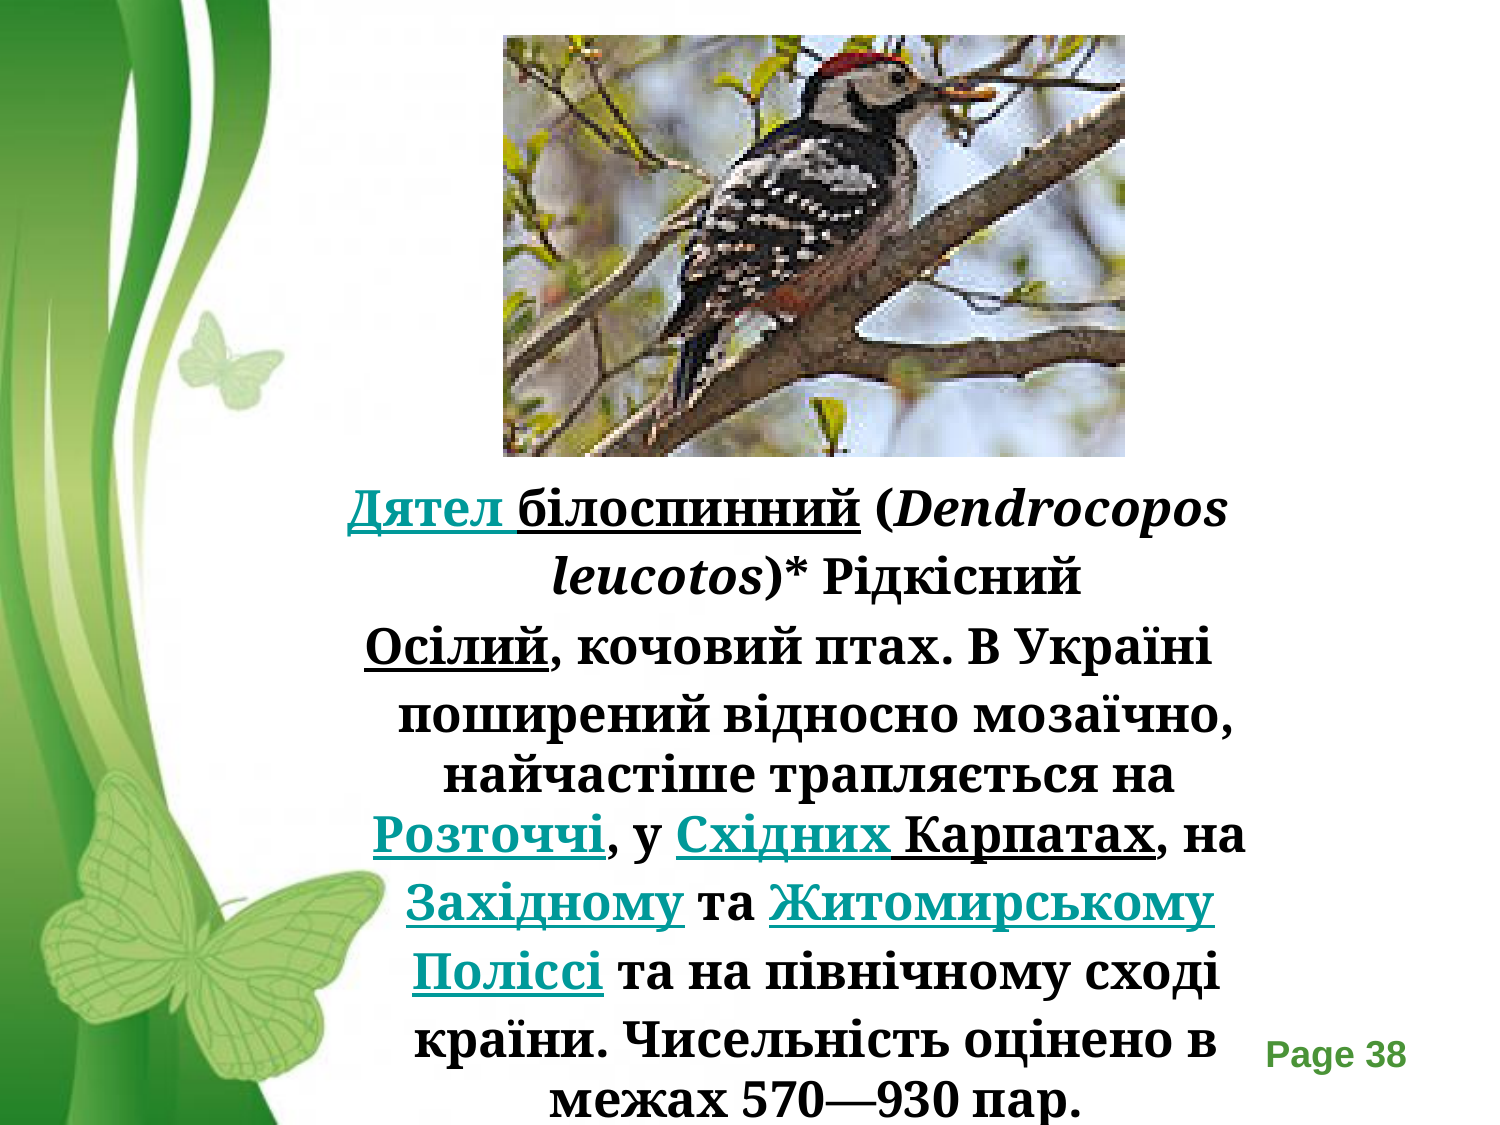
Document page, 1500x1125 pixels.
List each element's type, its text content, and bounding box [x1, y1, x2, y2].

list Дятел білоспинний (Dendrocopos leucotos)* Рідкісний Осілий, кочовий птах. В Україні поширений відносно мозаїчно, найчастіше трапляється на Розточчі, у Східних Карпатах, на Західному та Житомирському Поліссі та на північному сході країни. Чисельність оцінено в межах 570—930 пар. [257, 468, 1320, 1125]
picture [1320, 1064, 1326, 1071]
picture [0, 0, 1500, 1125]
picture [1320, 1050, 1326, 1063]
